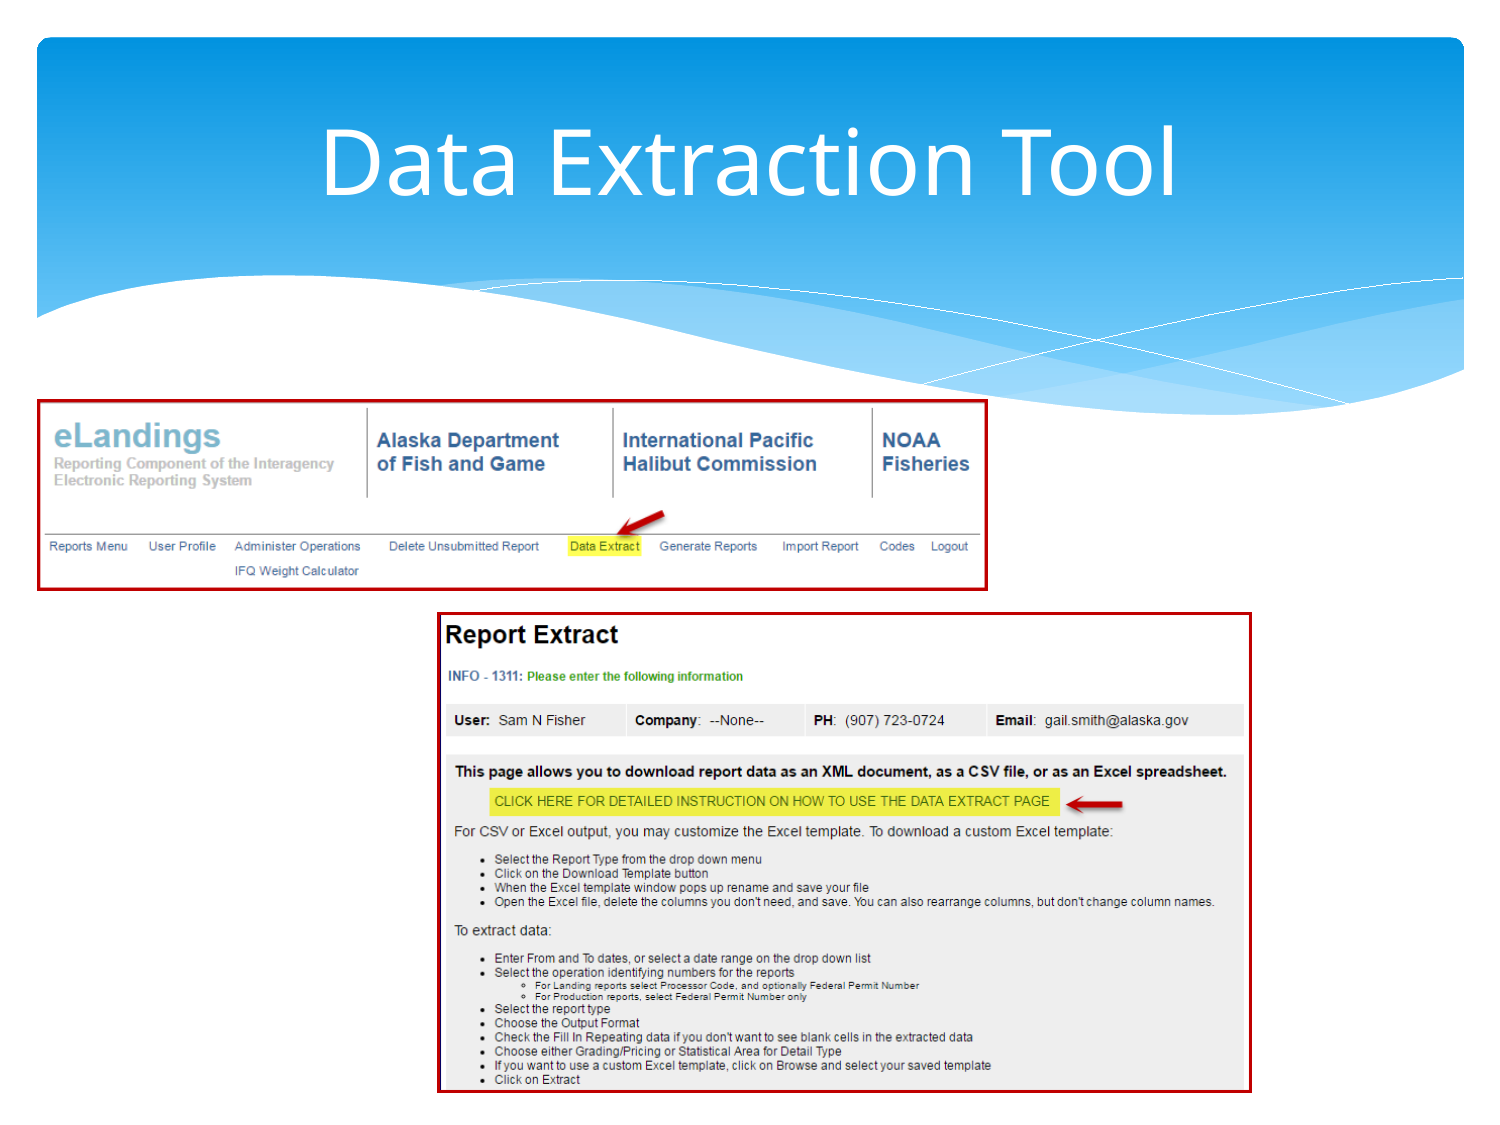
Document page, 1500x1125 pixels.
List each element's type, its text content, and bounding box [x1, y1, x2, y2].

picture [437, 612, 1252, 1094]
title Data Extraction Tool [75, 55, 1425, 261]
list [37, 399, 988, 591]
